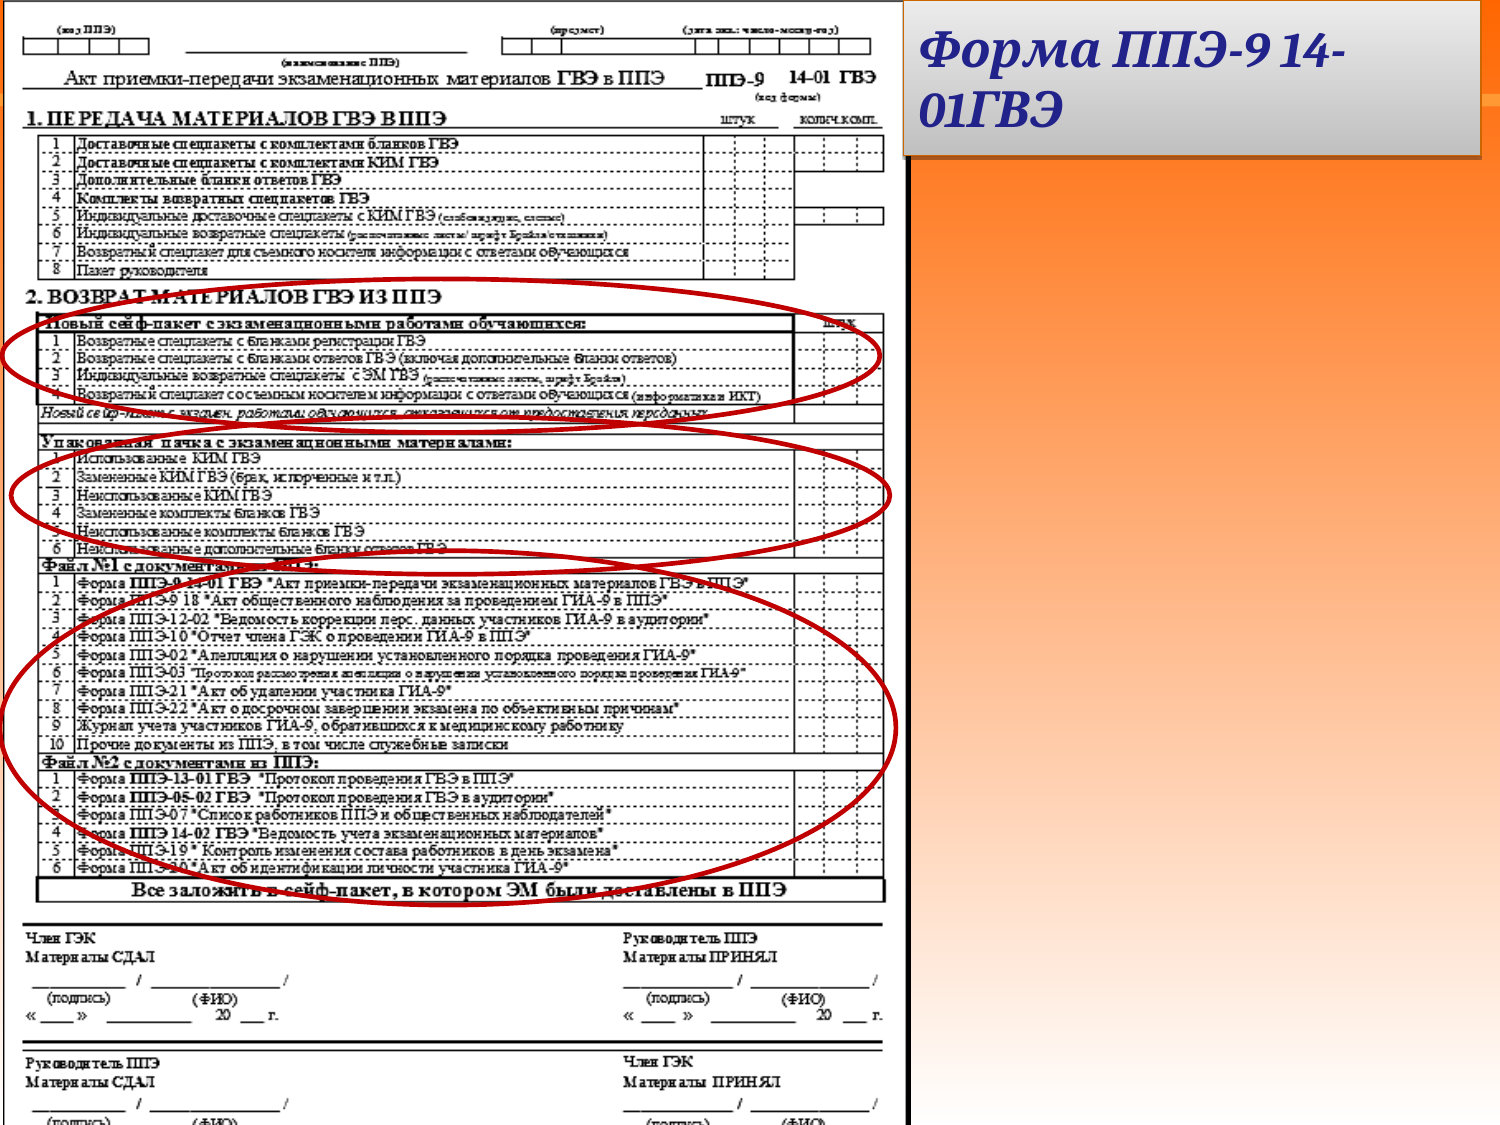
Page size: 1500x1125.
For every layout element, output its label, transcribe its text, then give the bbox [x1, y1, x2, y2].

text_box Форма ППЭ-9 14-01ГВЭ [912, 0, 1481, 156]
picture [3, 0, 912, 1125]
